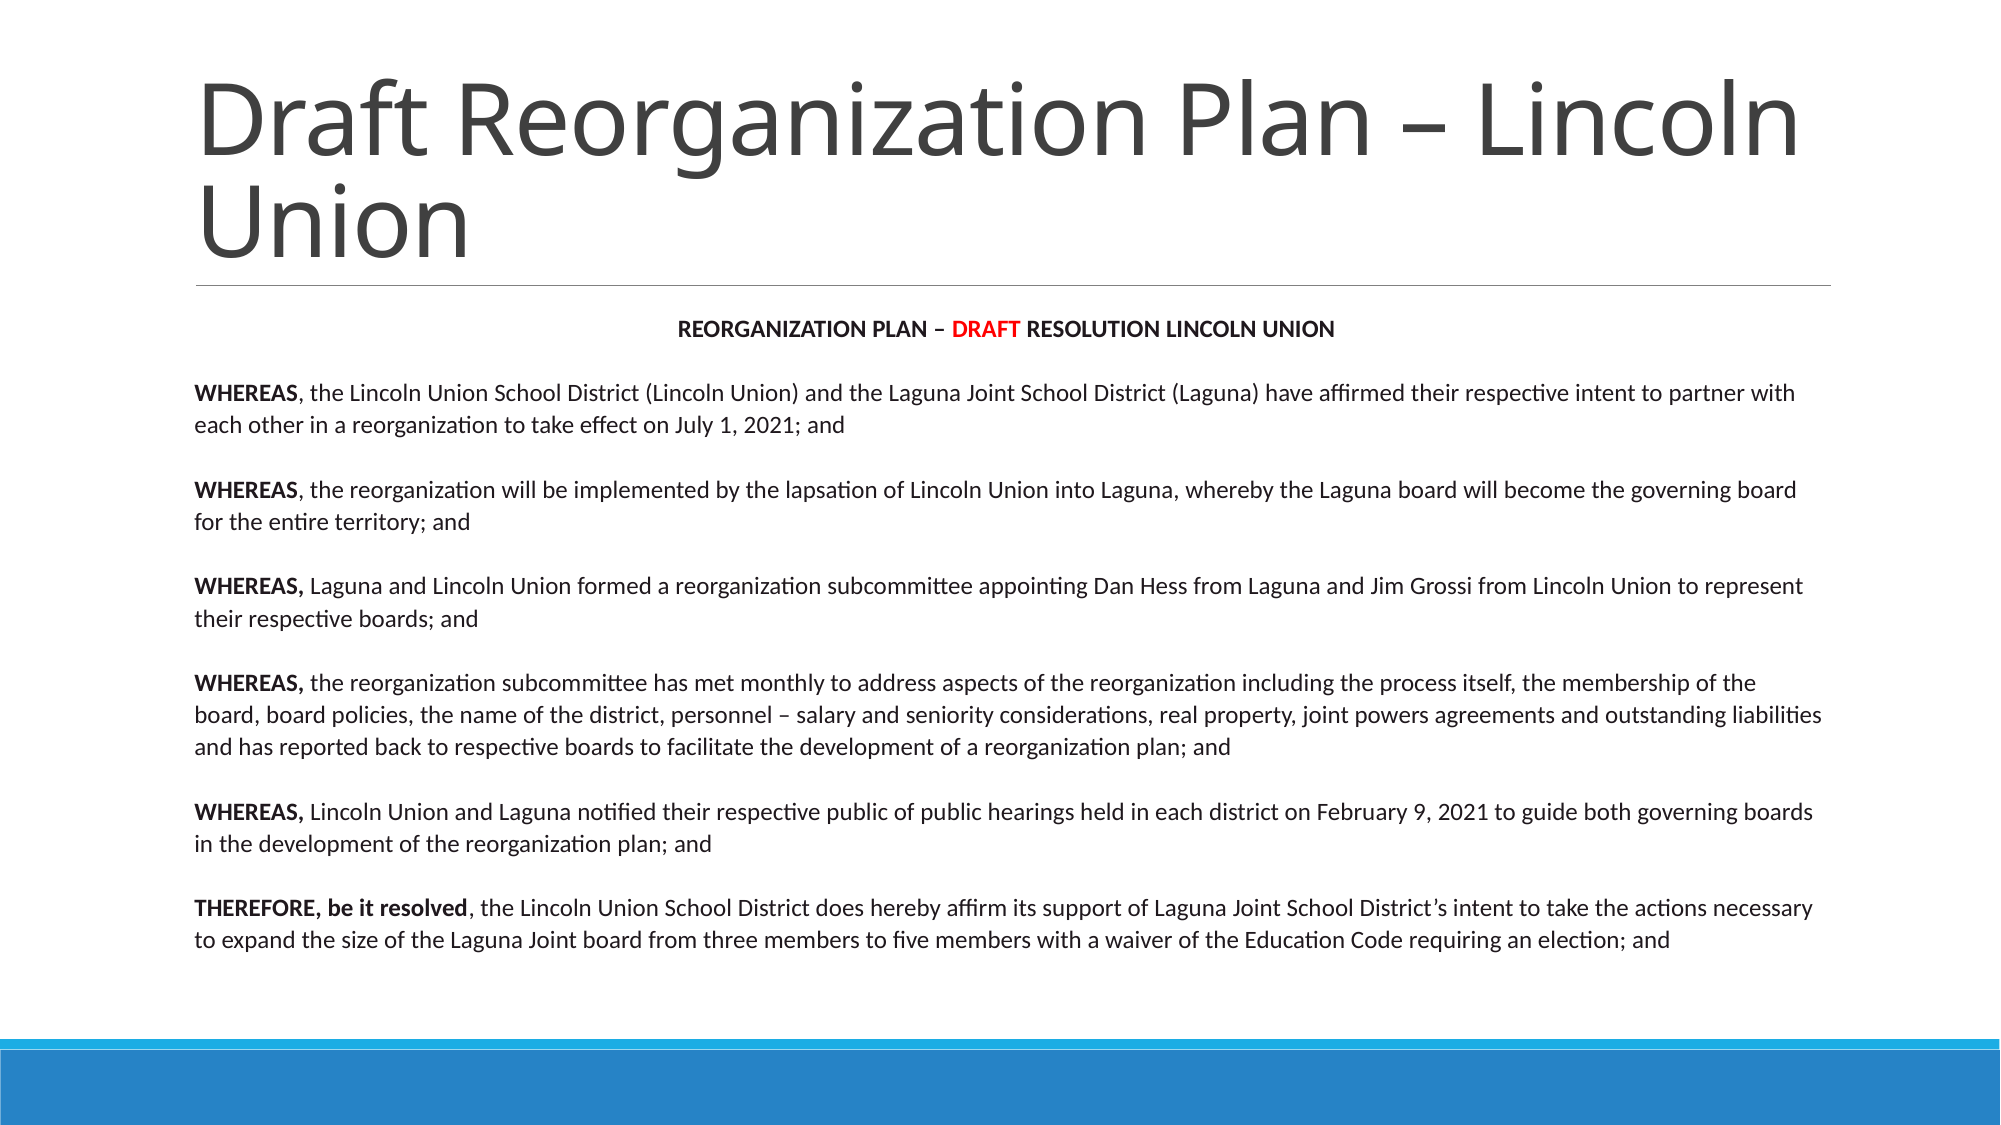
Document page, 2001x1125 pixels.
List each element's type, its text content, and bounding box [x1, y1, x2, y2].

list REORGANIZATION PLAN – DRAFT RESOLUTION LINCOLN UNION WHEREAS, the Lincoln Union School District (Lincoln Union) and the Laguna Joint School District (Laguna) have affirmed their respective intent to partner with each other in a reorganization to take effect on July 1, 2021; and WHEREAS, the reorganization will be implemented by the lapsation of Lincoln Union into Laguna, whereby the Laguna board will become the governing board for the entire territory; and WHEREAS, Laguna and Lincoln Union formed a reorganization subcommittee appointing Dan Hess from Laguna and Jim Grossi from Lincoln Union to represent their respective boards; and WHEREAS, the reorganization subcommittee has met monthly to address aspects of the reorganization including the process itself, the membership of the board, board policies, the name of the district, personnel – salary and seniority considerations, real property, joint powers agreements and outstanding liabilities and has reported back to respective boards to facilitate the development of a reorganization plan; and WHEREAS, Lincoln Union and Laguna notified their respective public of public hearings held in each district on February 9, 2021 to guide both governing boards in the development of the reorganization plan; and THEREFORE, be it resolved, the Lincoln Union School District does hereby affirm its support of Laguna Joint School District’s intent to take the actions necessary to expand the size of the Laguna Joint board from three members to five members with a waiver of the Education Code requiring an election; and [180, 302, 1830, 963]
title Draft Reorganization Plan – Lincoln Union [180, 47, 1830, 285]
